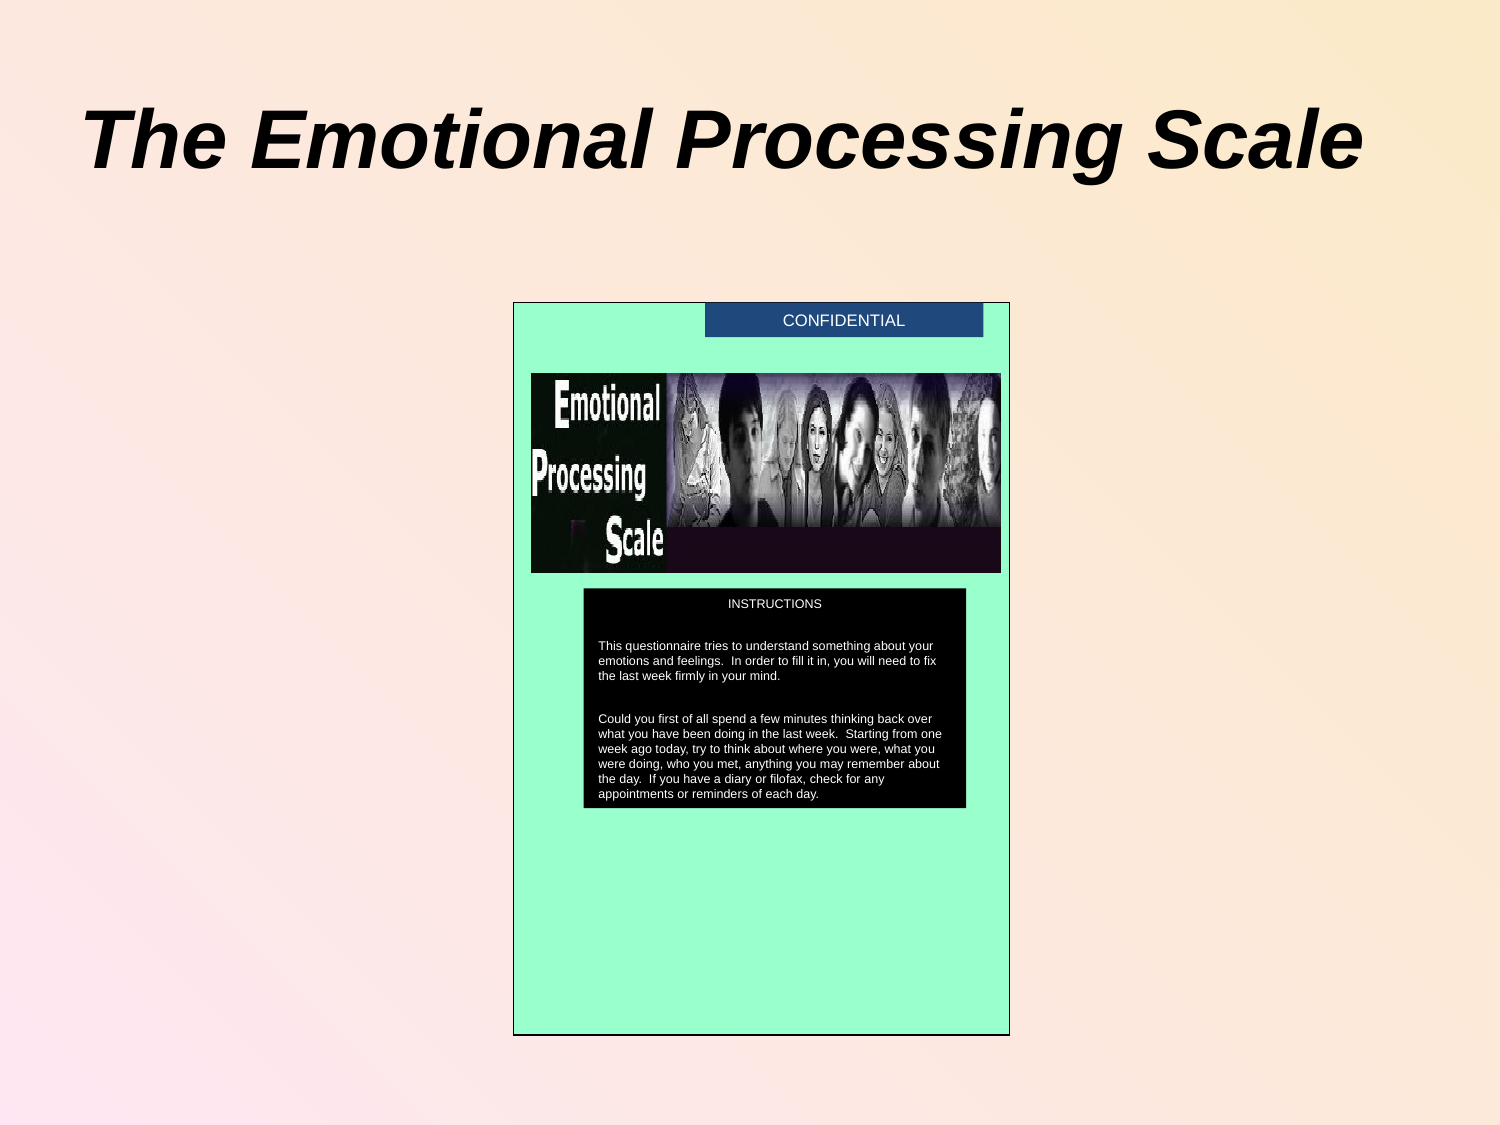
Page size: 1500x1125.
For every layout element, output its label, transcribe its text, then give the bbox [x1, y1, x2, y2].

text_box The Emotional Processing Scale [64, 78, 1424, 193]
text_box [513, 302, 1010, 1036]
